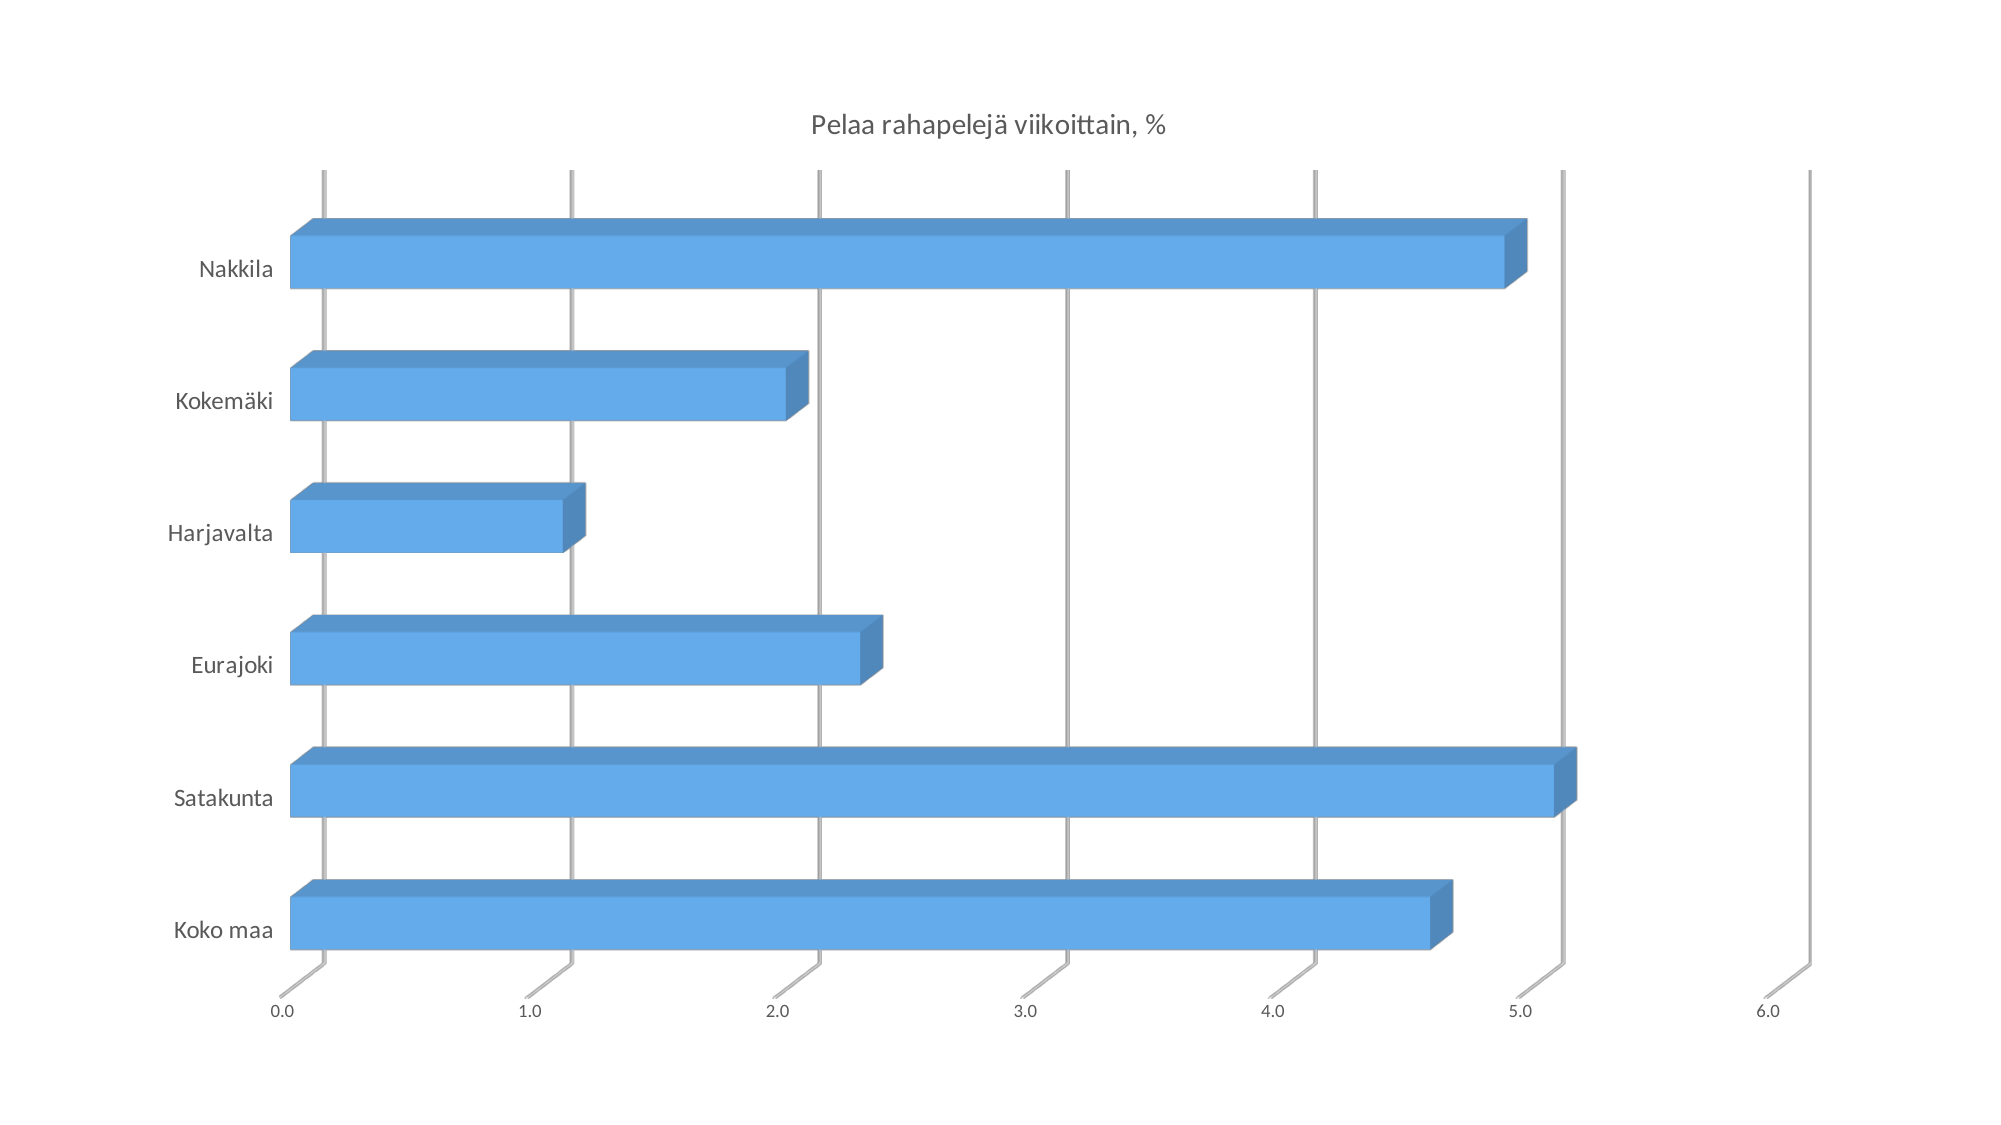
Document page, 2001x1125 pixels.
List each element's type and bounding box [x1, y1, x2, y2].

chart [116, 76, 1863, 1043]
